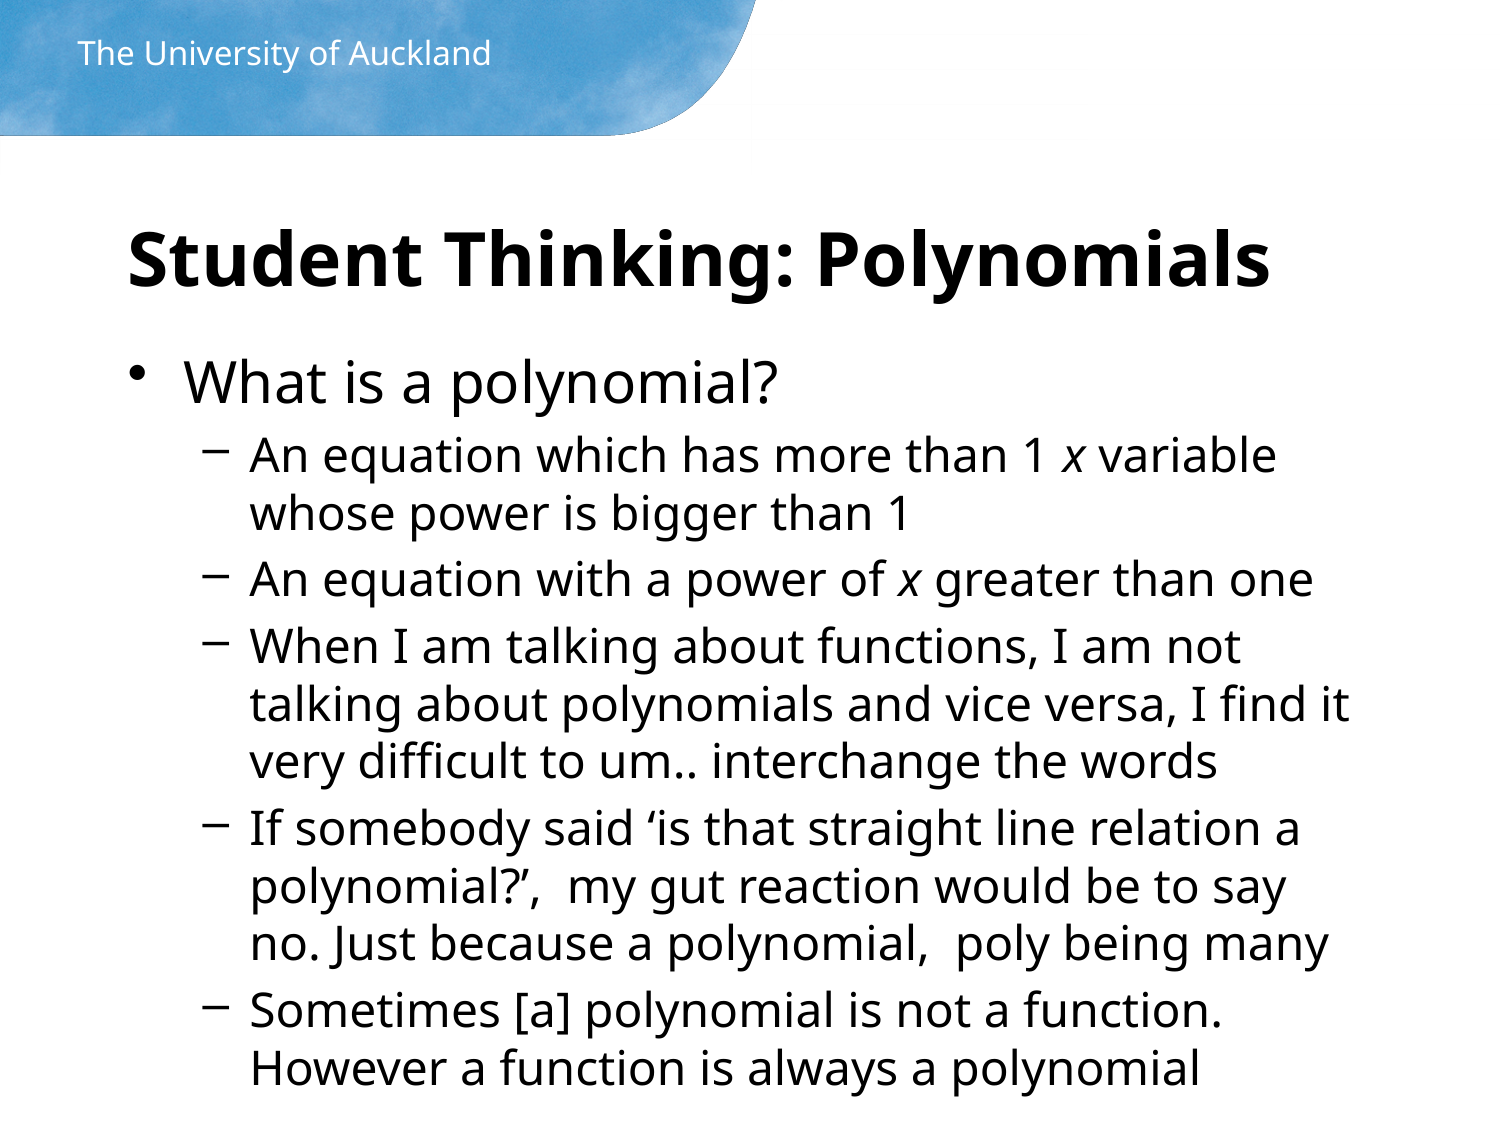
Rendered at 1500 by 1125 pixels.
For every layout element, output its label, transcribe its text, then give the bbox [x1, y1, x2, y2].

list What is a polynomial? An equation which has more than 1 x variable whose power is bigger than 1 An equation with a power of x greater than one When I am talking about functions, I am not talking about polynomials and vice versa, I find it very difficult to um.. interchange the words If somebody said ‘is that straight line relation a polynomial?’, my gut reaction would be to say no. Just because a polynomial, poly being many Sometimes [a] polynomial is not a function. However a function is always a polynomial [112, 337, 1388, 950]
picture [0, 0, 1500, 175]
text_box The University of Auckland [62, 24, 563, 80]
title Student Thinking: Polynomials [112, 200, 1388, 313]
